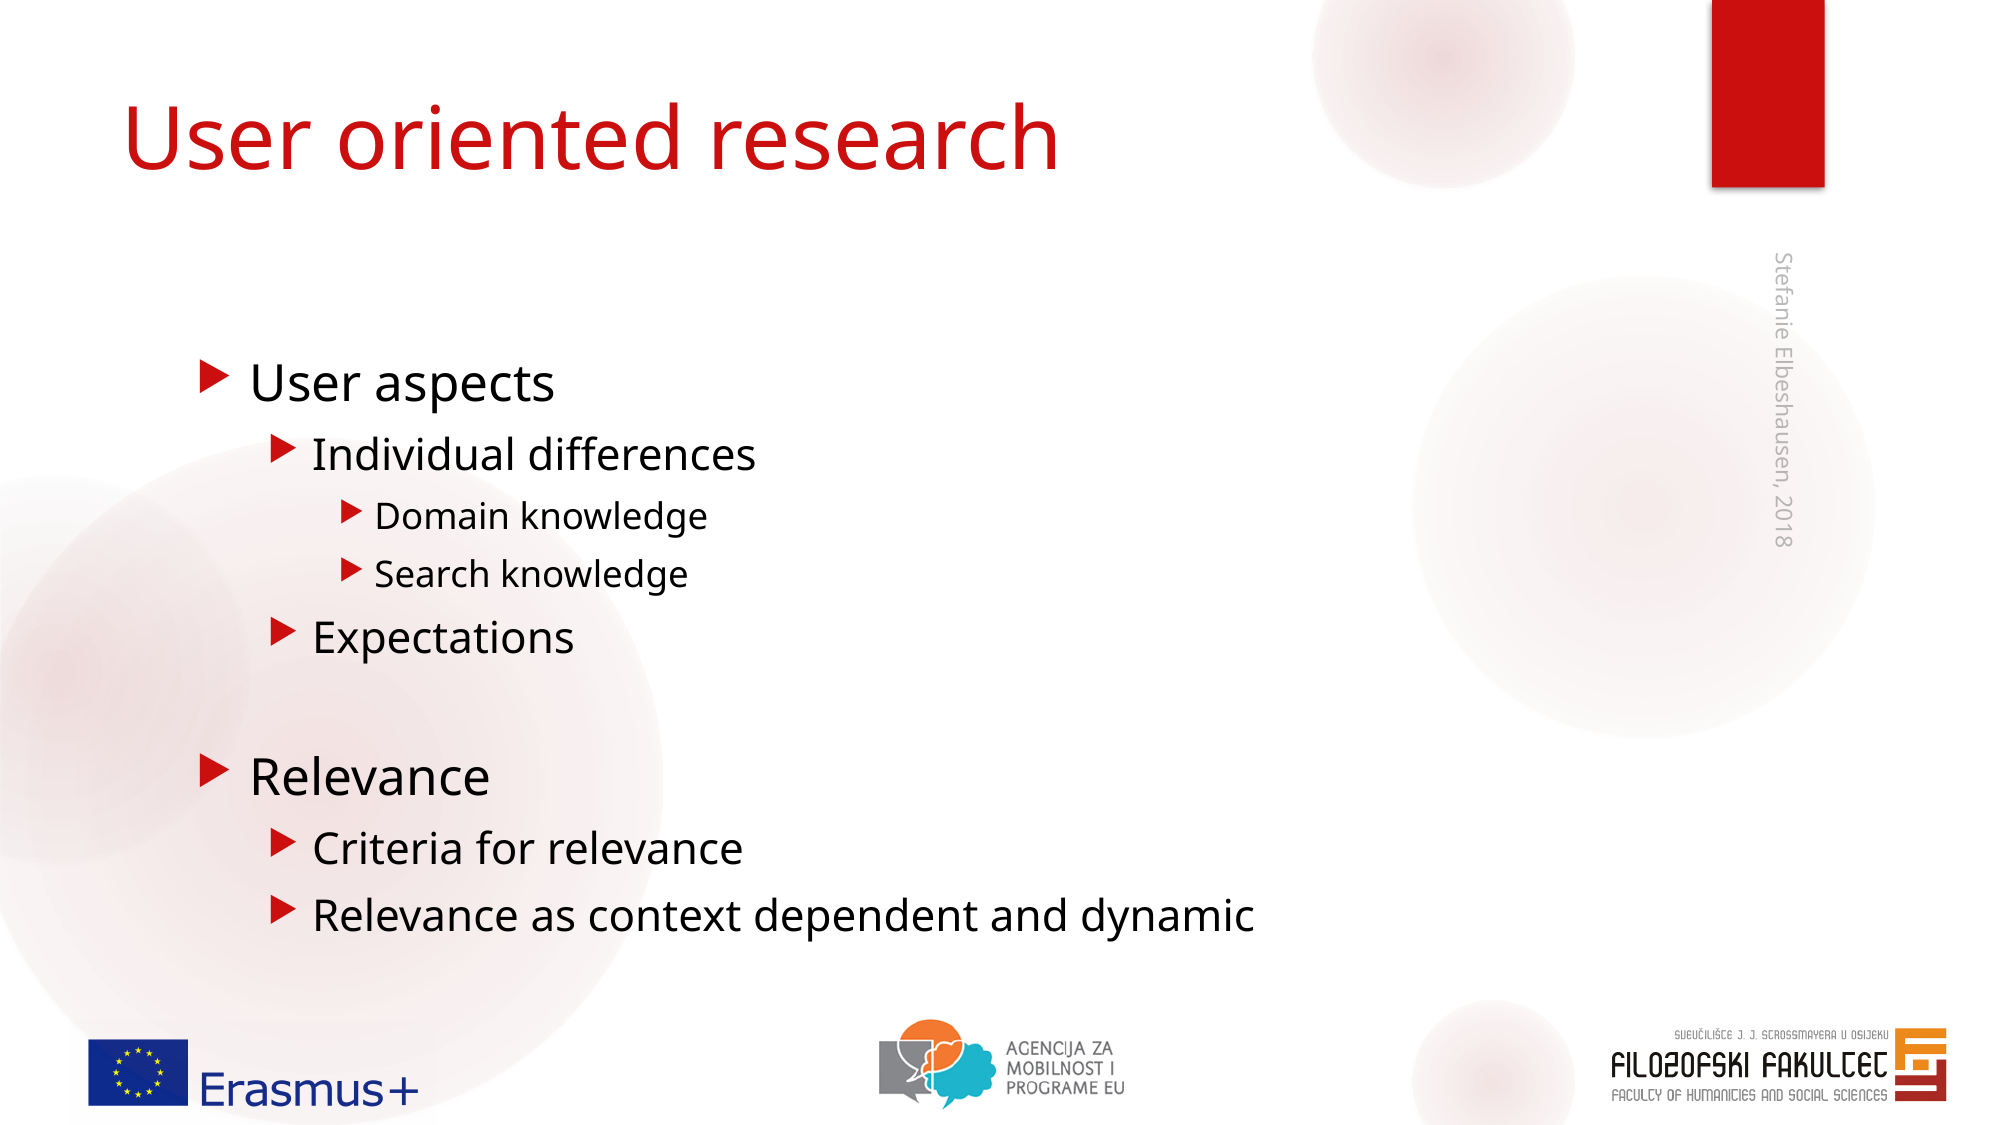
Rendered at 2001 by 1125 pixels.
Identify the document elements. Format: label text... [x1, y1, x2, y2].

footer Stefanie Elbeshausen, 2018 [1760, 237, 1811, 871]
picture [69, 1020, 437, 1125]
picture [879, 999, 1140, 1125]
title User oriented research [106, 74, 1649, 304]
picture [1610, 1017, 1951, 1112]
list User aspects Individual differences Domain knowledge Search knowledge Expectations Relevance Criteria for relevance Relevance as context dependent and dynamic [181, 267, 1649, 956]
